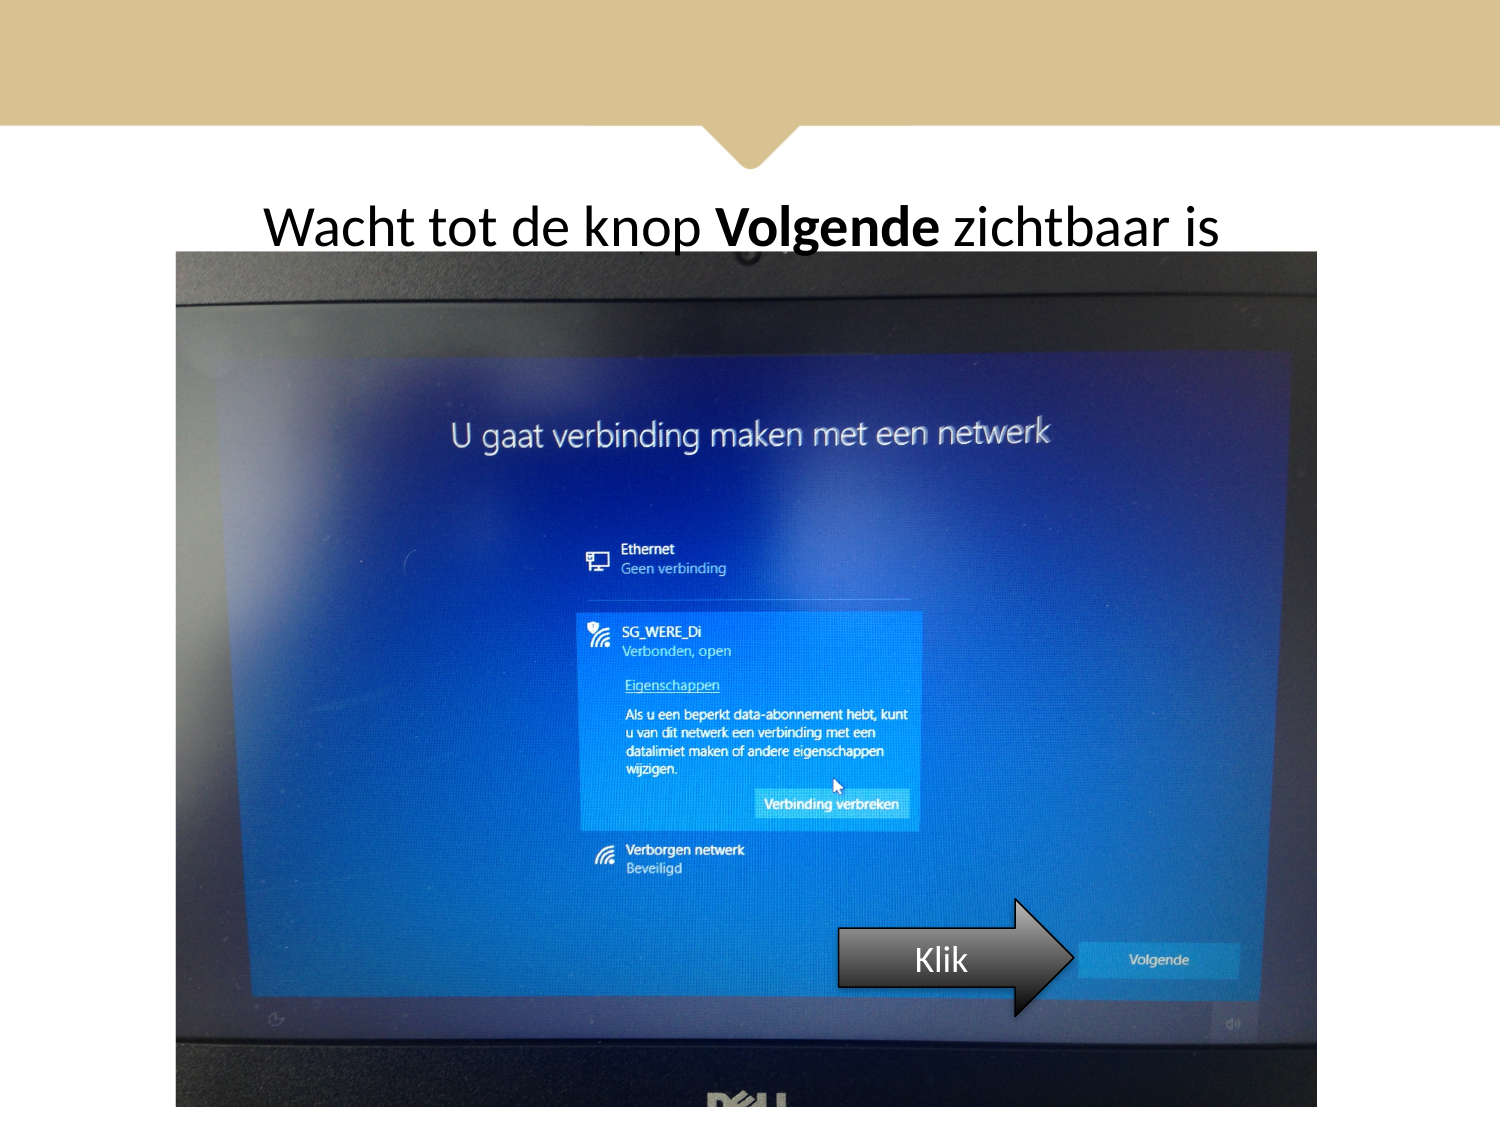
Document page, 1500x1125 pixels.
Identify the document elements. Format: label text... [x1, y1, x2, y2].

picture [0, 0, 1500, 1125]
text_box Wacht tot de knop Volgende zichtbaar is [248, 180, 1243, 249]
